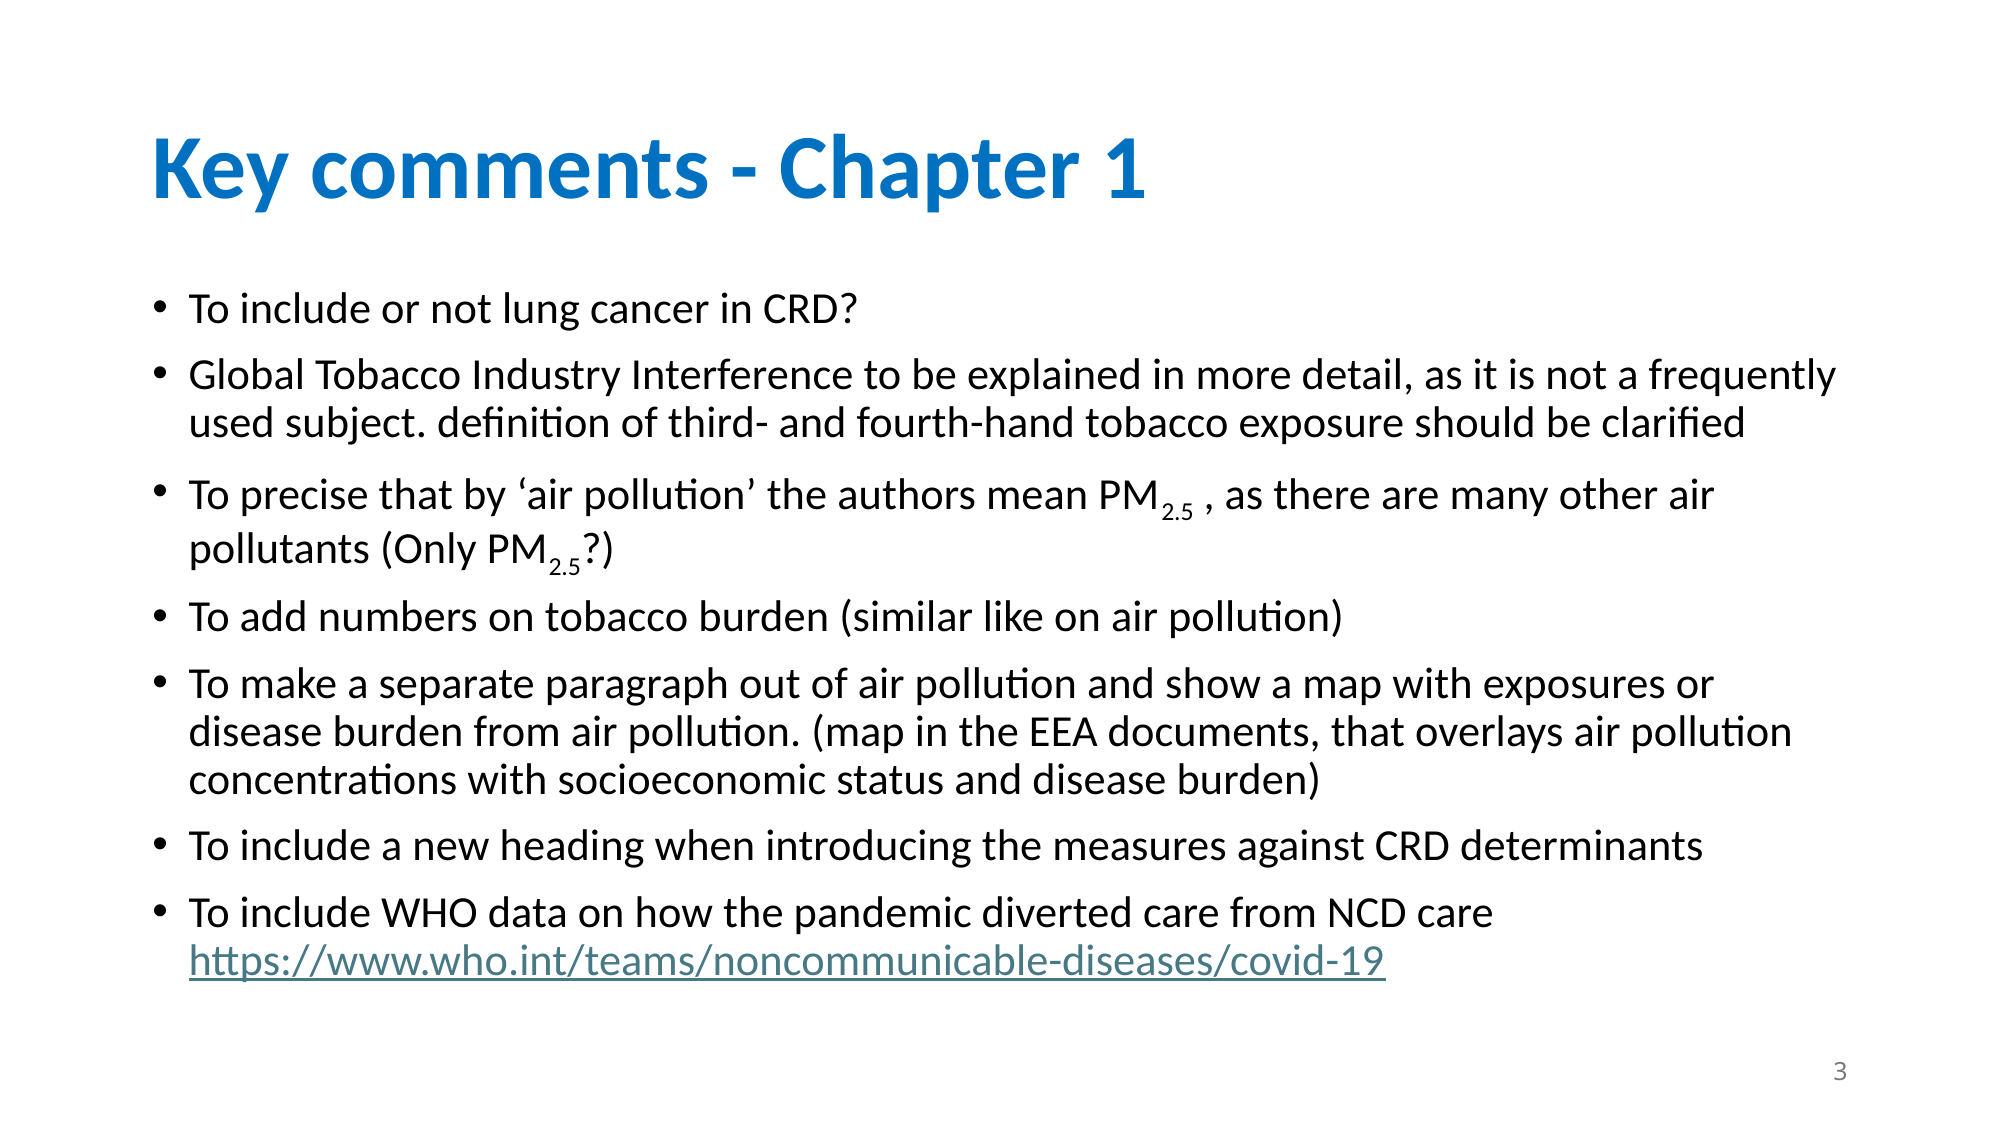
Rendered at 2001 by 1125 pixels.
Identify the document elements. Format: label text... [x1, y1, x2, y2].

list To include or not lung cancer in CRD? Global Tobacco Industry Interference to be explained in more detail, as it is not a frequently used subject. definition of third- and fourth-hand tobacco exposure should be clarified To precise that by ‘air pollution’ the authors mean PM2.5 , as there are many other air pollutants (Only PM2.5?) To add numbers on tobacco burden (similar like on air pollution) To make a separate paragraph out of air pollution and show a map with exposures or disease burden from air pollution. (map in the EEA documents, that overlays air pollution concentrations with socioeconomic status and disease burden) To include a new heading when introducing the measures against CRD determinants To include WHO data on how the pandemic diverted care from NCD care https://www.who.int/teams/noncommunicable-diseases/covid-19 [137, 277, 1863, 1021]
title Key comments - Chapter 1 [137, 59, 1863, 277]
slide_number 3 [1412, 1042, 1863, 1103]
